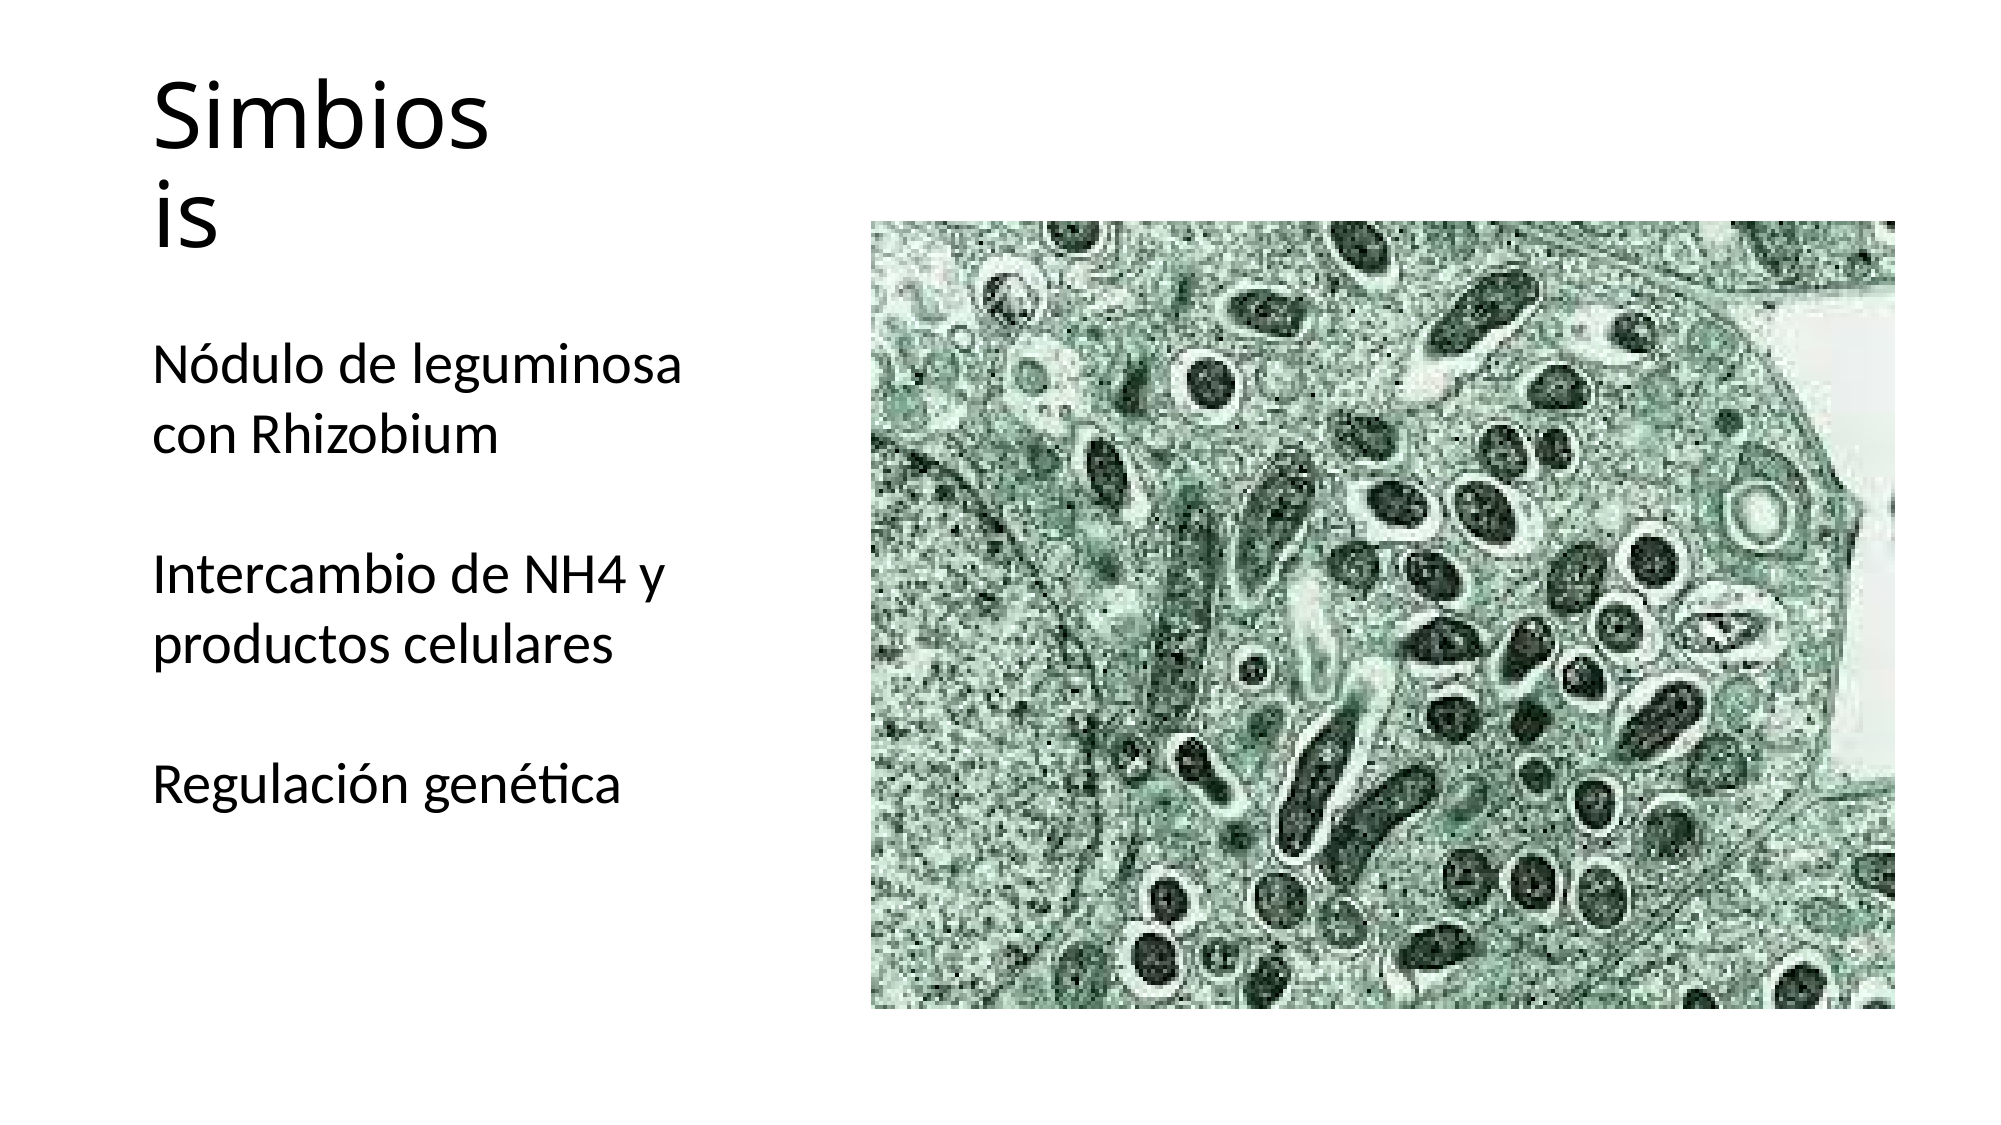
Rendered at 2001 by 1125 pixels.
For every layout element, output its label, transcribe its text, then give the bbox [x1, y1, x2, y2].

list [871, 221, 1895, 1009]
title Simbiosis [137, 59, 514, 278]
text_box Nódulo de leguminosa con Rhizobium Intercambio de NH4 y productos celulares Regulación genética [137, 318, 780, 893]
